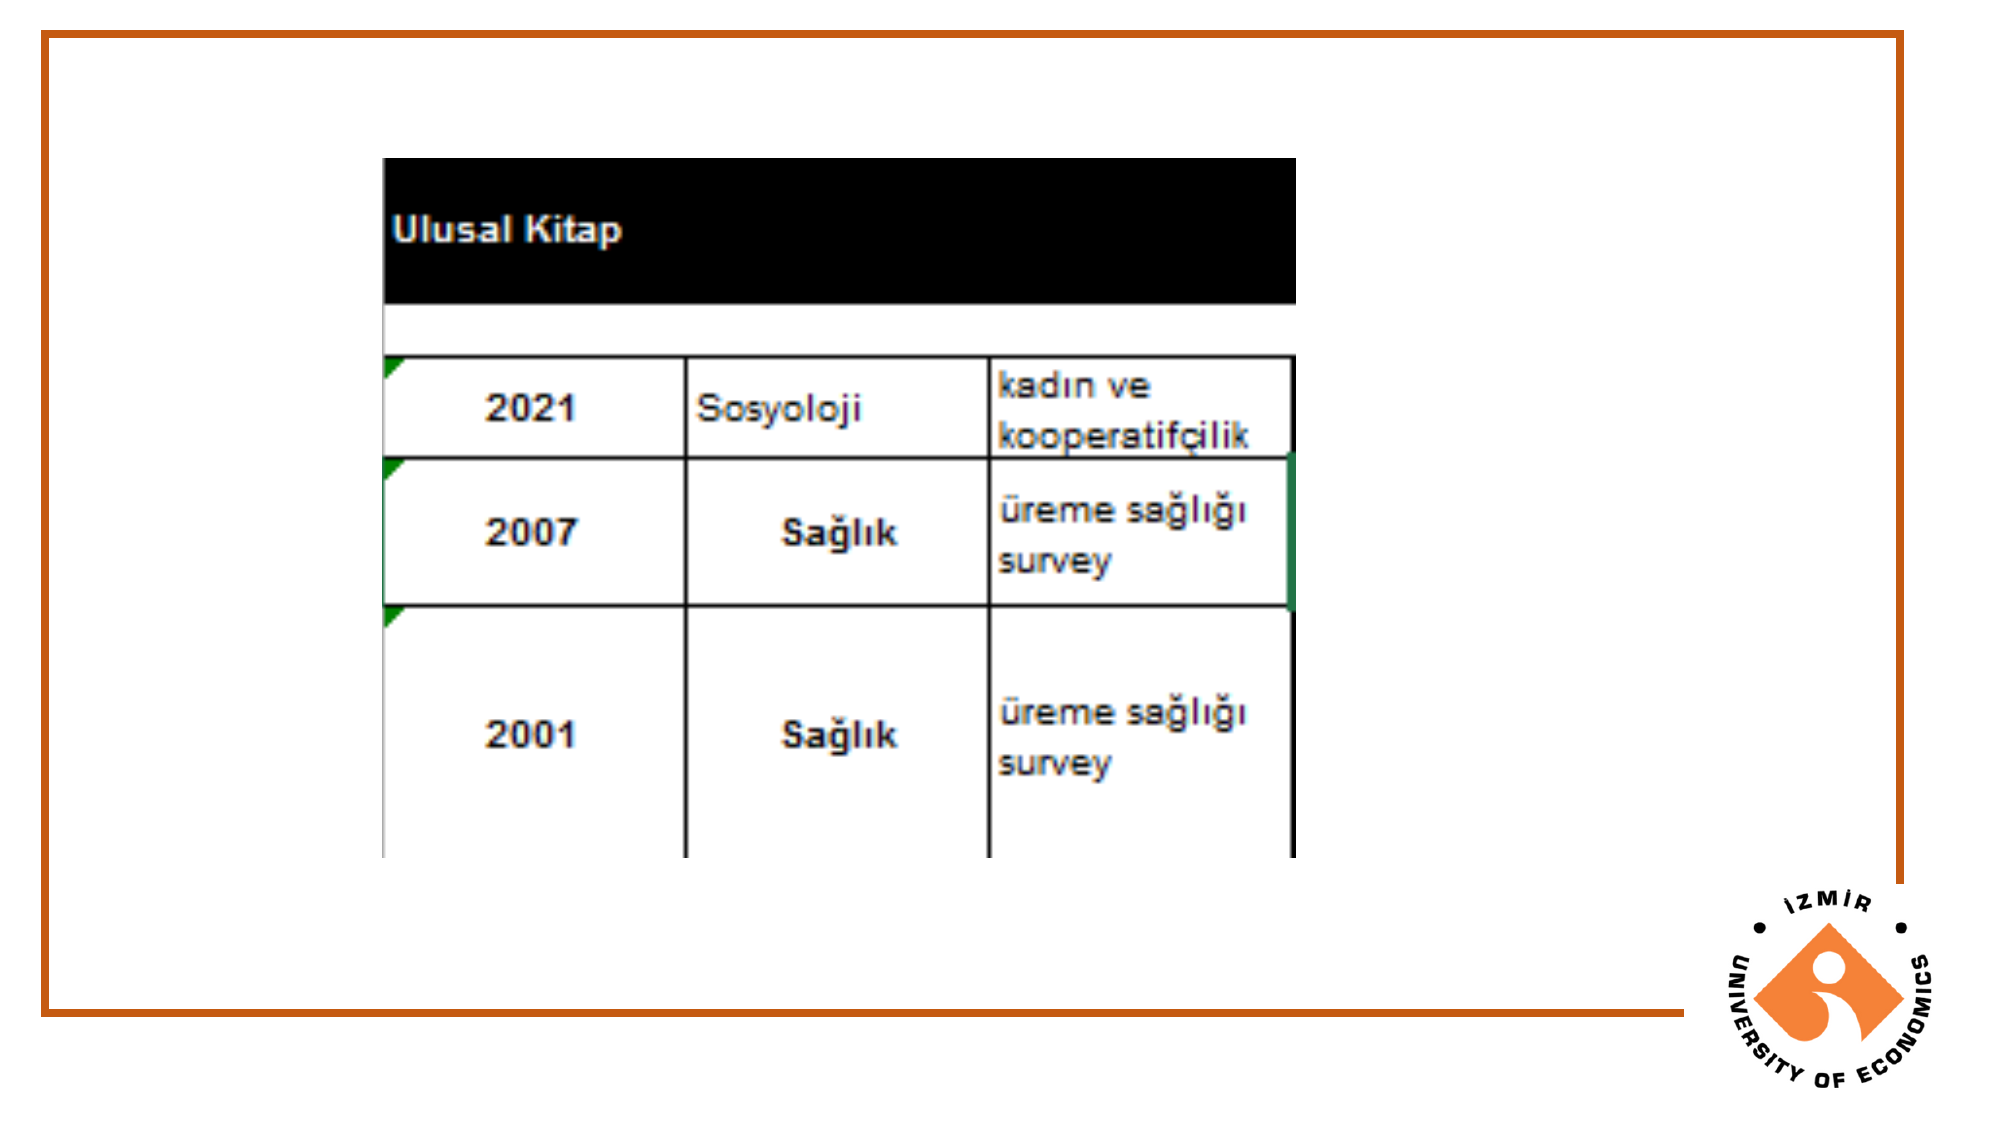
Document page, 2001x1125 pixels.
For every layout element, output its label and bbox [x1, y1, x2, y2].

picture [381, 158, 1296, 858]
picture [1684, 884, 1975, 1092]
